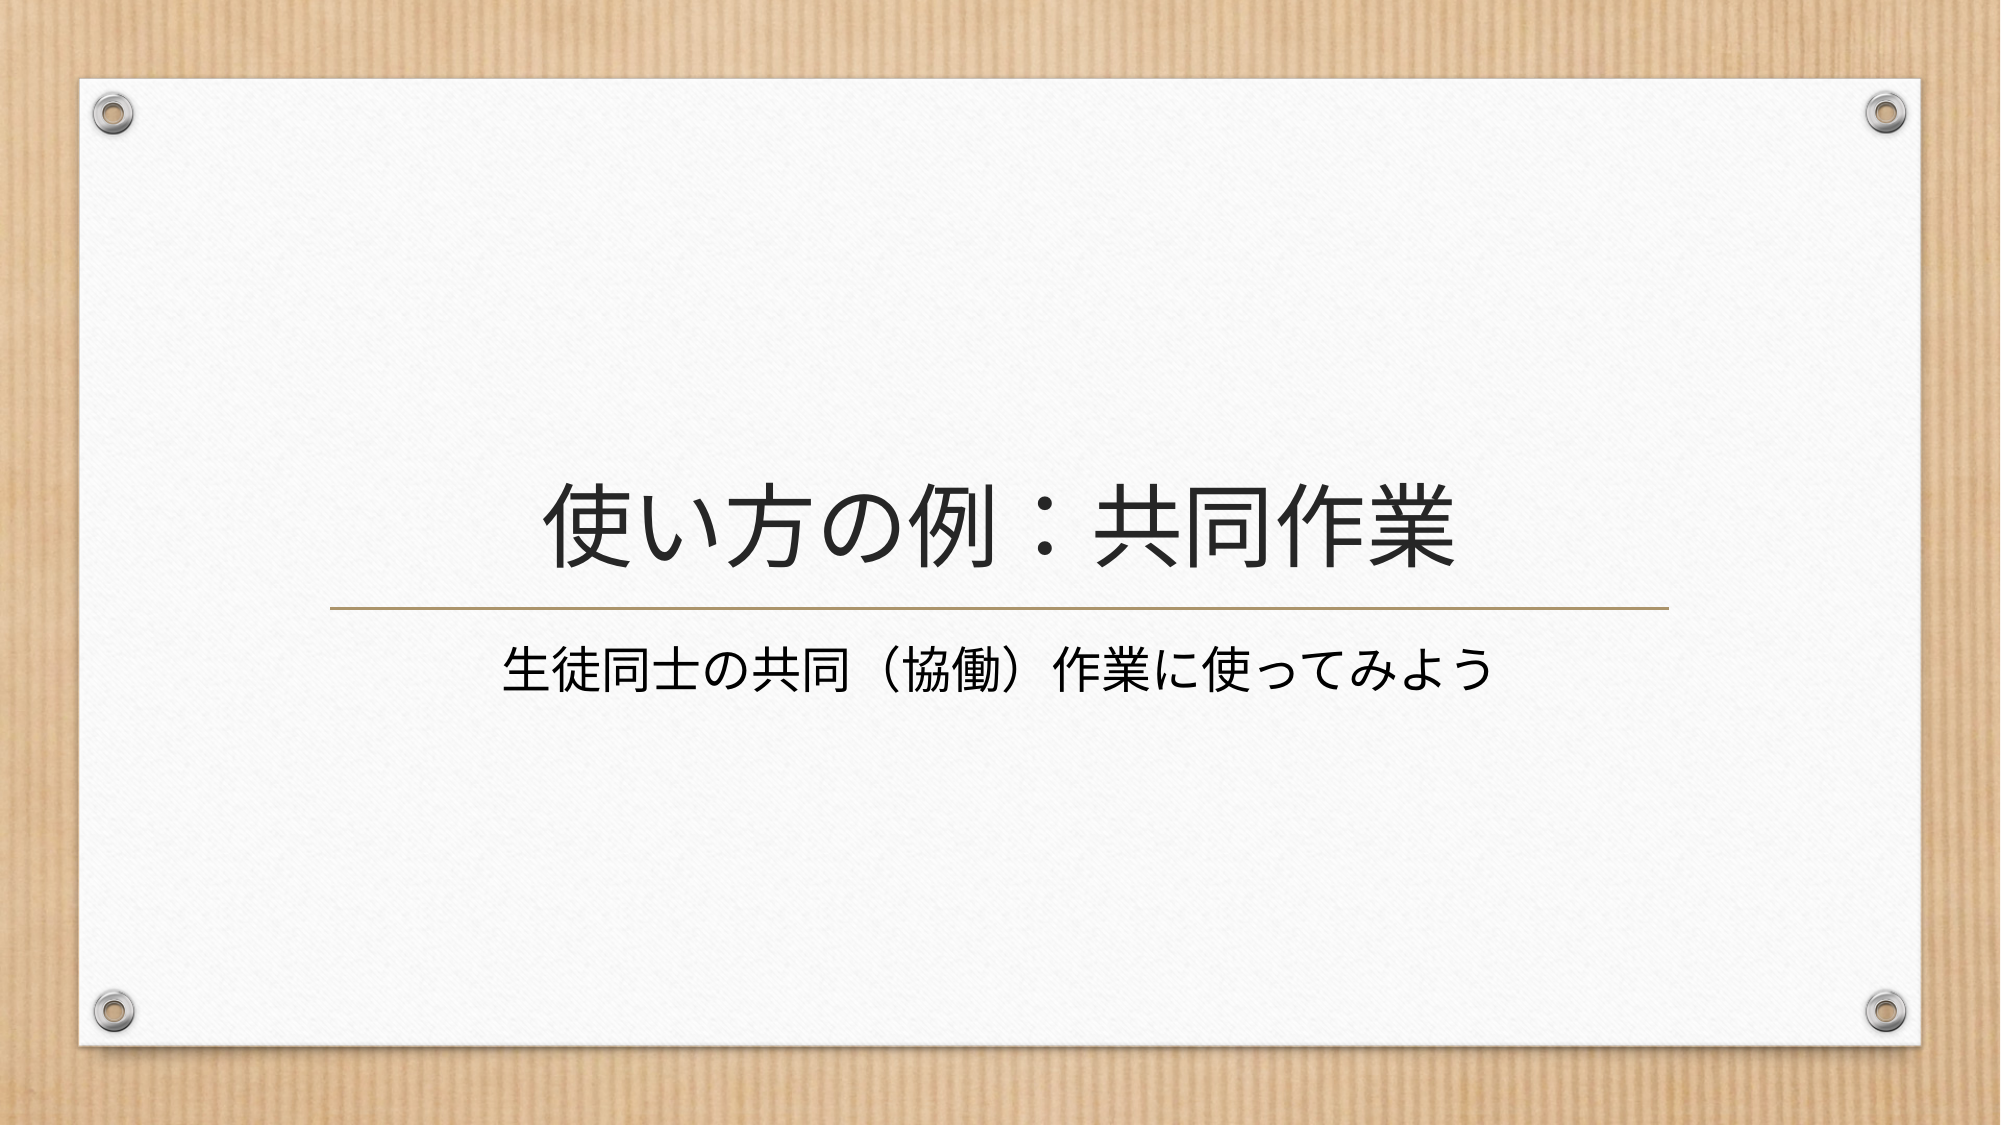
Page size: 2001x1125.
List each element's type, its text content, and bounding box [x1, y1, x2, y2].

list 生徒同士の共同（協働）作業に使ってみよう [330, 630, 1669, 788]
title 使い方の例：共同作業 [330, 287, 1669, 587]
picture [0, 0, 2001, 1125]
